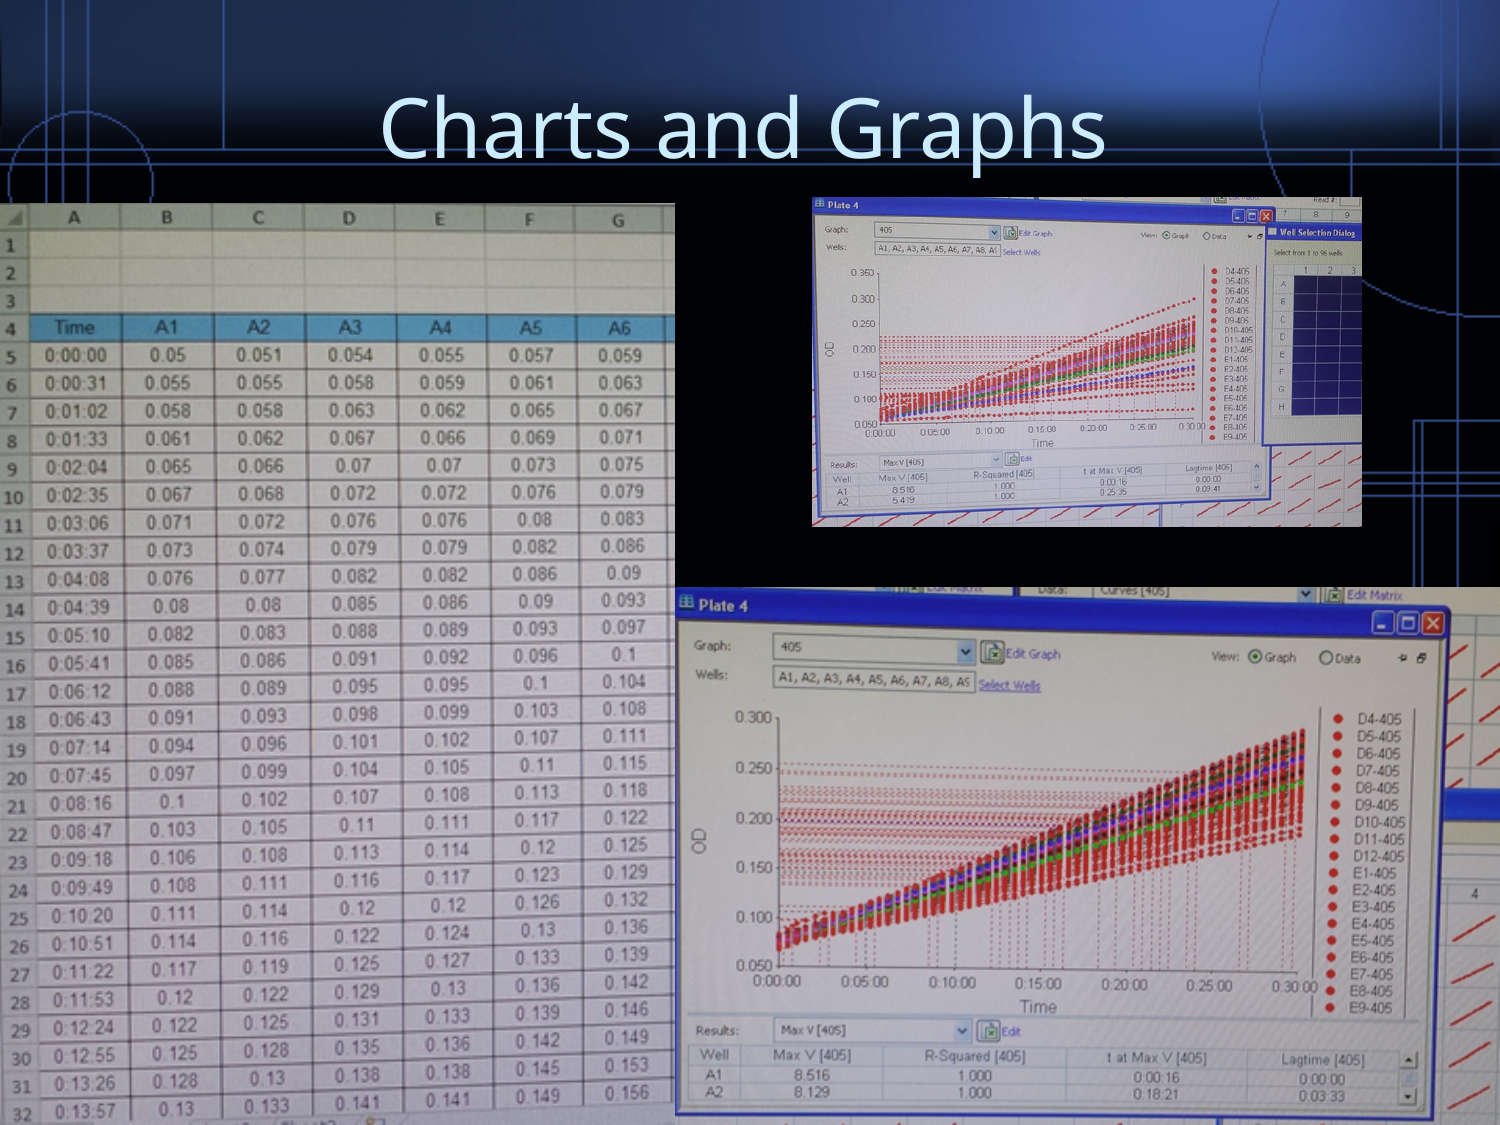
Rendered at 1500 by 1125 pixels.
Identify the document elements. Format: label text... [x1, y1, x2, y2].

title Charts and Graphs [87, 17, 1400, 233]
picture [0, 0, 1500, 1125]
